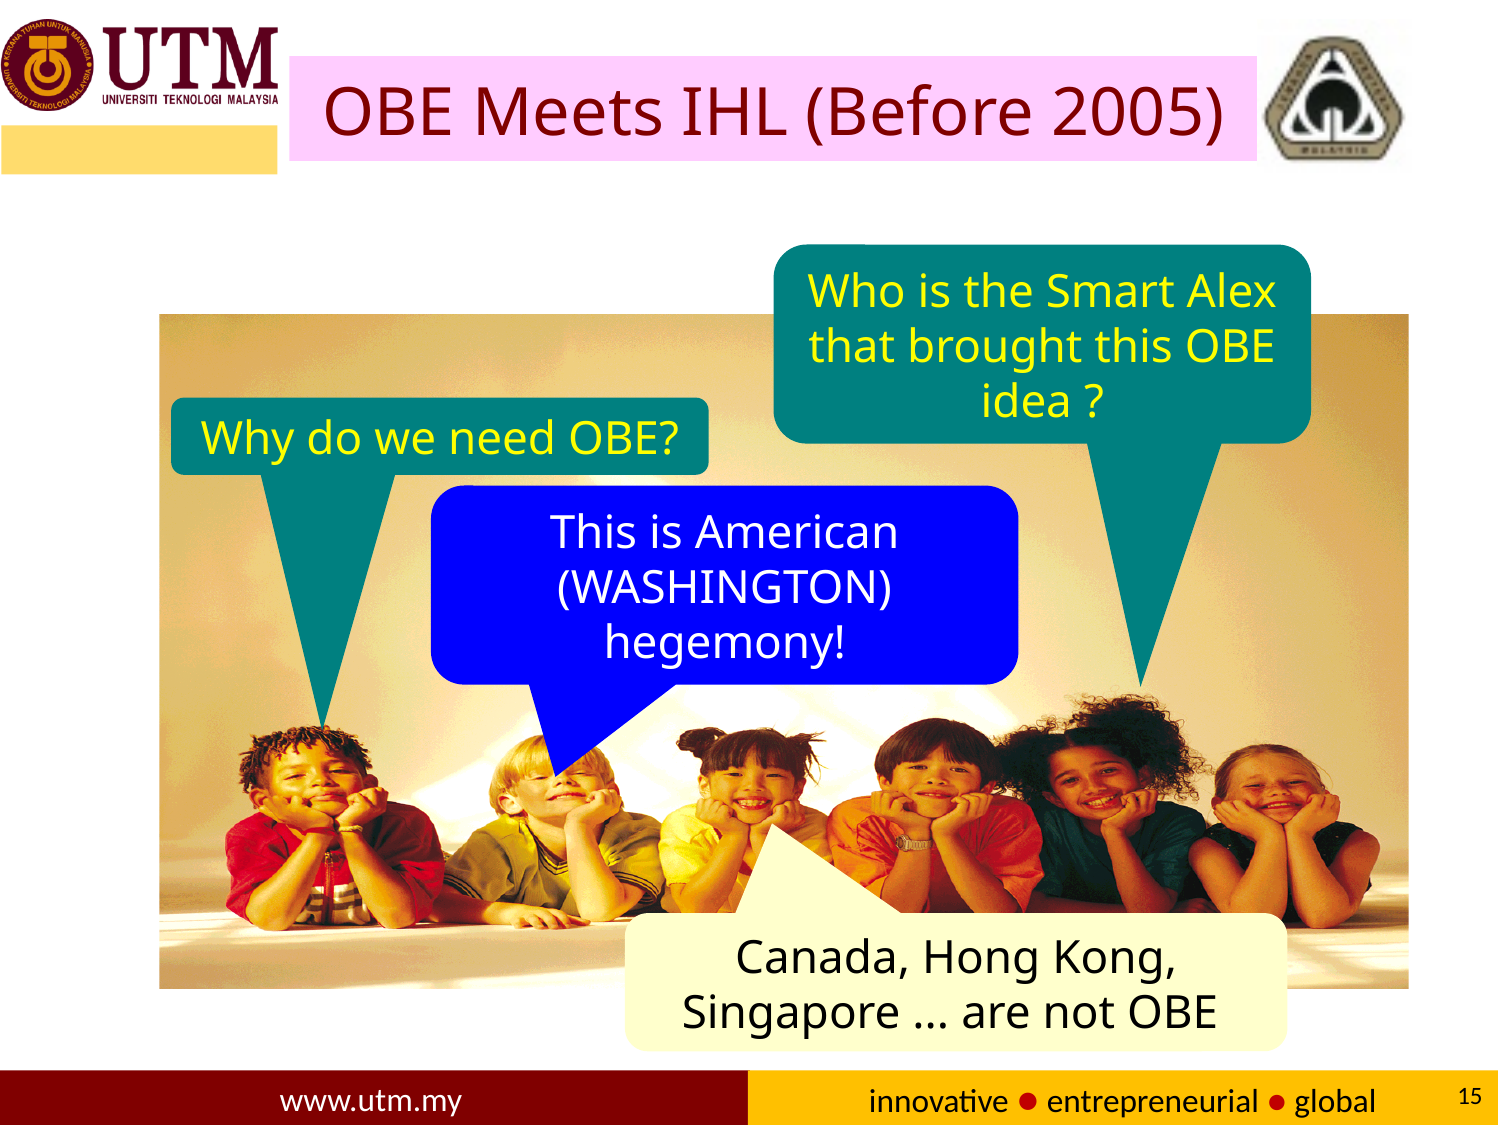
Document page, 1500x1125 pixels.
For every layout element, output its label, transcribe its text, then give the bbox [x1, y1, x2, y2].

text_box Canada, Hong Kong, Singapore ... are not OBE [624, 999, 1288, 1052]
title OBE Meets IHL (Before 2005) [289, 56, 1252, 161]
picture [0, 19, 278, 111]
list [159, 314, 1410, 990]
text_box Who is the Smart Alex that brought this OBE idea ? [773, 244, 1312, 312]
picture [1257, 18, 1412, 173]
